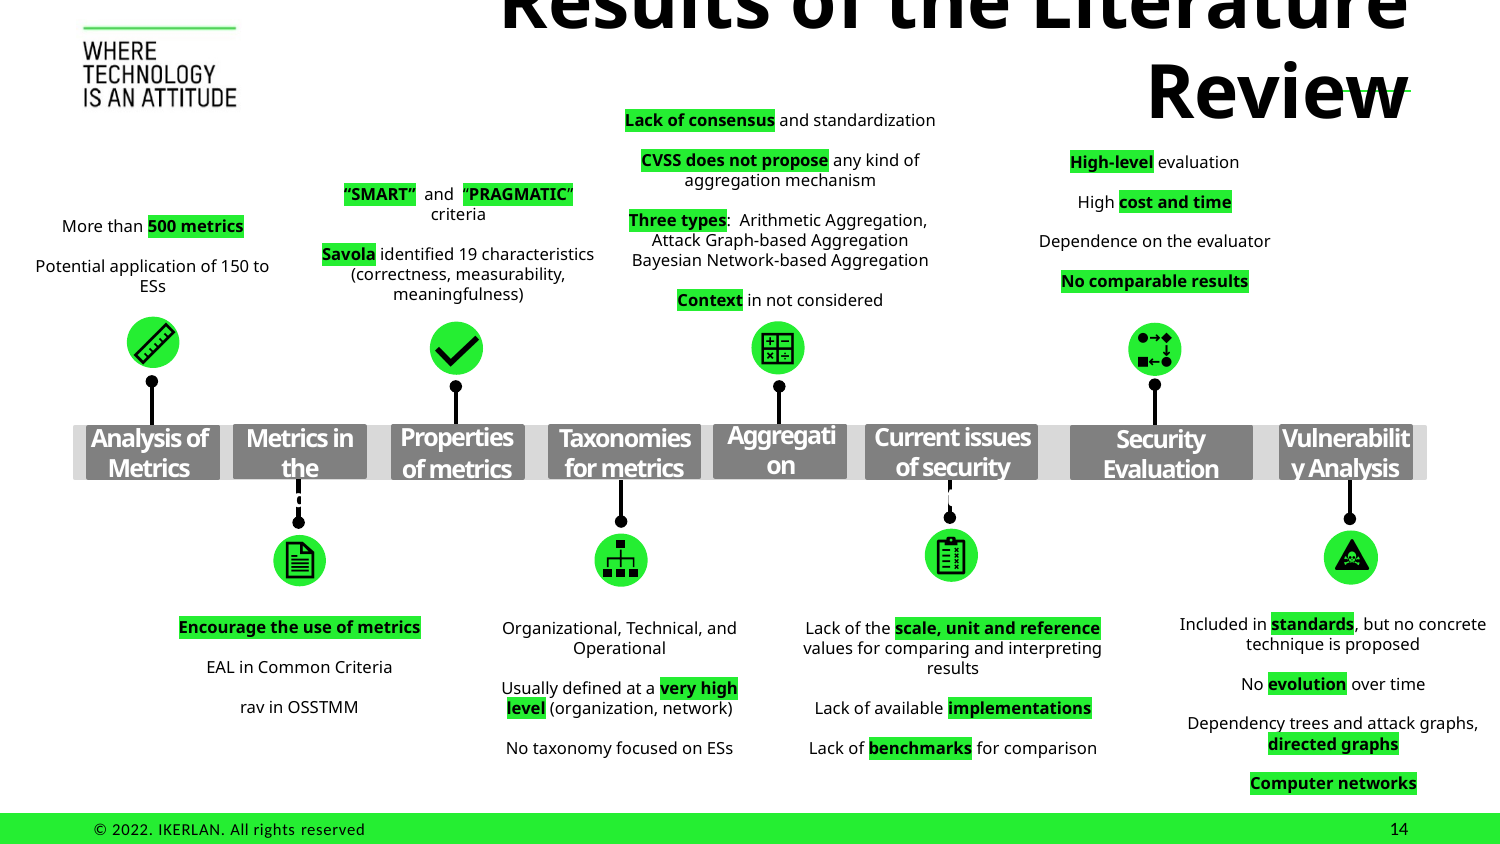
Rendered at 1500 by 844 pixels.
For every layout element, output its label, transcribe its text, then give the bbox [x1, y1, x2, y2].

text_box [1046, 425, 1052, 480]
text_box More than 500 metrics Potential application of 150 to ESs [10, 208, 295, 324]
slide_number 14 [1073, 809, 1424, 844]
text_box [1057, 421, 1263, 485]
text_box [704, 425, 710, 480]
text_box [429, 321, 484, 375]
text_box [273, 534, 327, 587]
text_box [751, 320, 805, 375]
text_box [715, 417, 846, 483]
text_box Included in standards, but no concrete technique is proposed No evolution over time Dependency trees and attack graphs, directed graphs Computer networks [1160, 606, 1500, 801]
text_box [924, 528, 979, 583]
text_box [1278, 420, 1412, 484]
text_box Encourage the use of metrics EAL in Common Criteria rav in OSSTMM [162, 609, 437, 745]
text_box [861, 419, 1042, 483]
picture [76, 19, 242, 115]
text_box [369, 425, 375, 480]
text_box High-level evaluation High cost and time Dependence on the evaluator No comparable results [1018, 144, 1292, 299]
text_box Lack of consensus and standardization CVSS does not propose any kind of aggregation mechanism Three types: Arithmetic Aggregation, Attack Graph-based Aggregation Bayesian Network-based Aggregation Context in not considered [599, 102, 962, 318]
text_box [1323, 530, 1379, 585]
text_box [224, 425, 229, 480]
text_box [380, 419, 533, 485]
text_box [594, 533, 648, 587]
text_box [1416, 425, 1427, 480]
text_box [78, 419, 219, 483]
title Results of the Literature Review [348, 0, 1425, 92]
text_box [1267, 425, 1273, 480]
text_box “SMART” and “PRAGMATIC” criteria Savola identified 19 characteristics (correctness, measurability, meaningfulness) [303, 176, 599, 312]
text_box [1128, 322, 1182, 377]
text_box [537, 425, 542, 480]
text_box [849, 425, 856, 480]
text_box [547, 419, 700, 483]
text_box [126, 316, 180, 369]
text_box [234, 419, 365, 483]
text_box Organizational, Technical, and Operational Usually defined at a very high level (organization, network) No taxonomy focused on ESs [483, 610, 757, 786]
text_box Lack of the scale, unit and reference values for comparing and interpreting results Lack of available implementations Lack of benchmarks for comparison [780, 610, 1126, 766]
